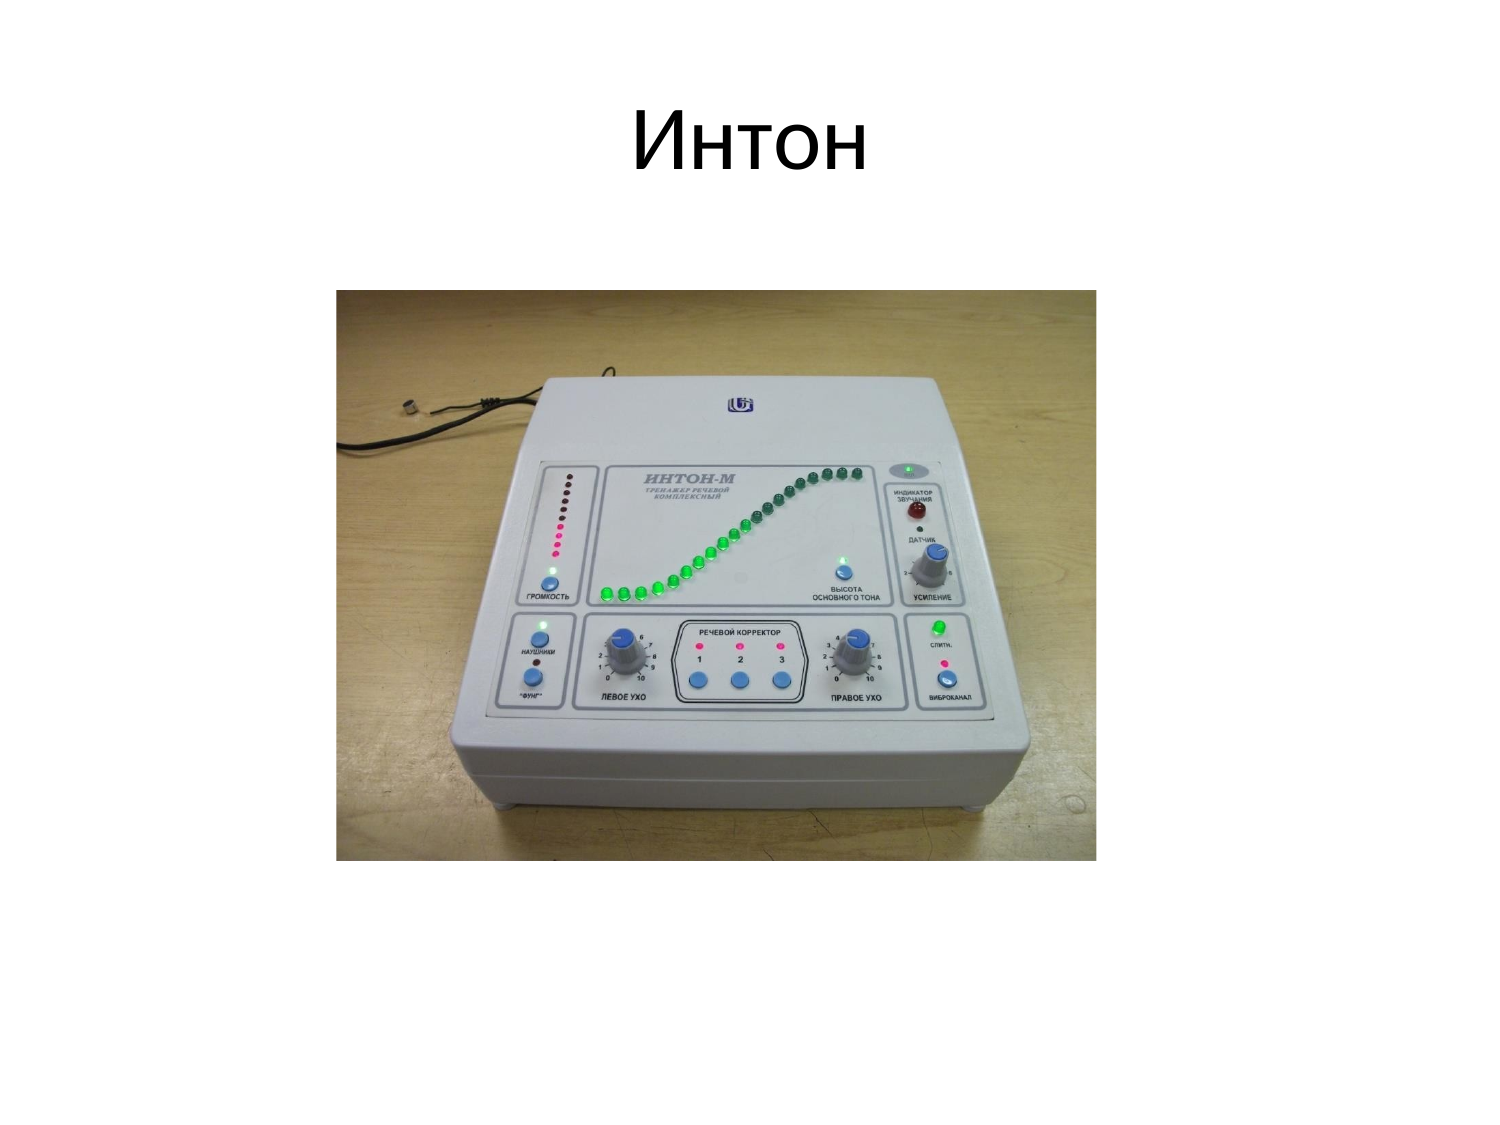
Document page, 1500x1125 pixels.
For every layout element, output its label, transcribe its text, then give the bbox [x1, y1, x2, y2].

text_box [336, 290, 1097, 861]
title Интон [628, 75, 873, 266]
